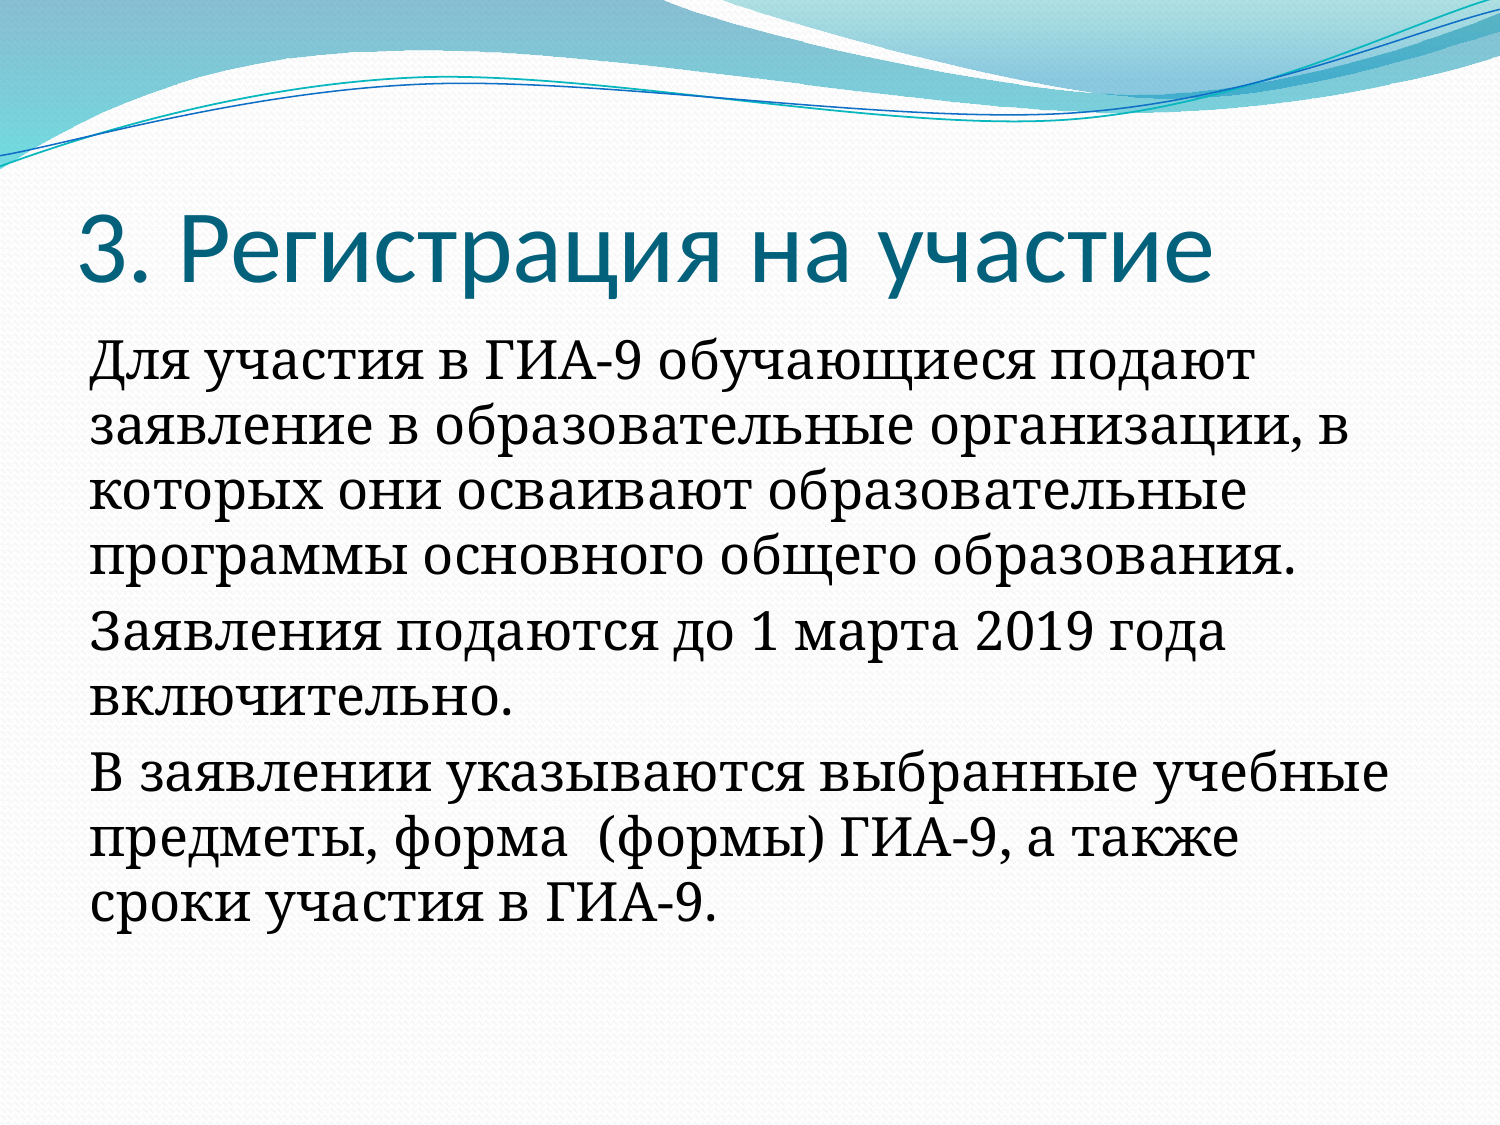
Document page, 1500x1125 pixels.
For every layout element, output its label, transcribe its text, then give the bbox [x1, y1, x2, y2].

list Для участия в ГИА-9 обучающиеся подают заявление в образовательные организации, в которых они осваивают образовательные программы основного общего образования. Заявления подаются до 1 марта 2019 года включительно. В заявлении указываются выбранные учебные предметы, форма (формы) ГИА-9, а также сроки участия в ГИА-9. [75, 317, 1425, 1038]
title 3. Регистрация на участие [75, 115, 1425, 303]
